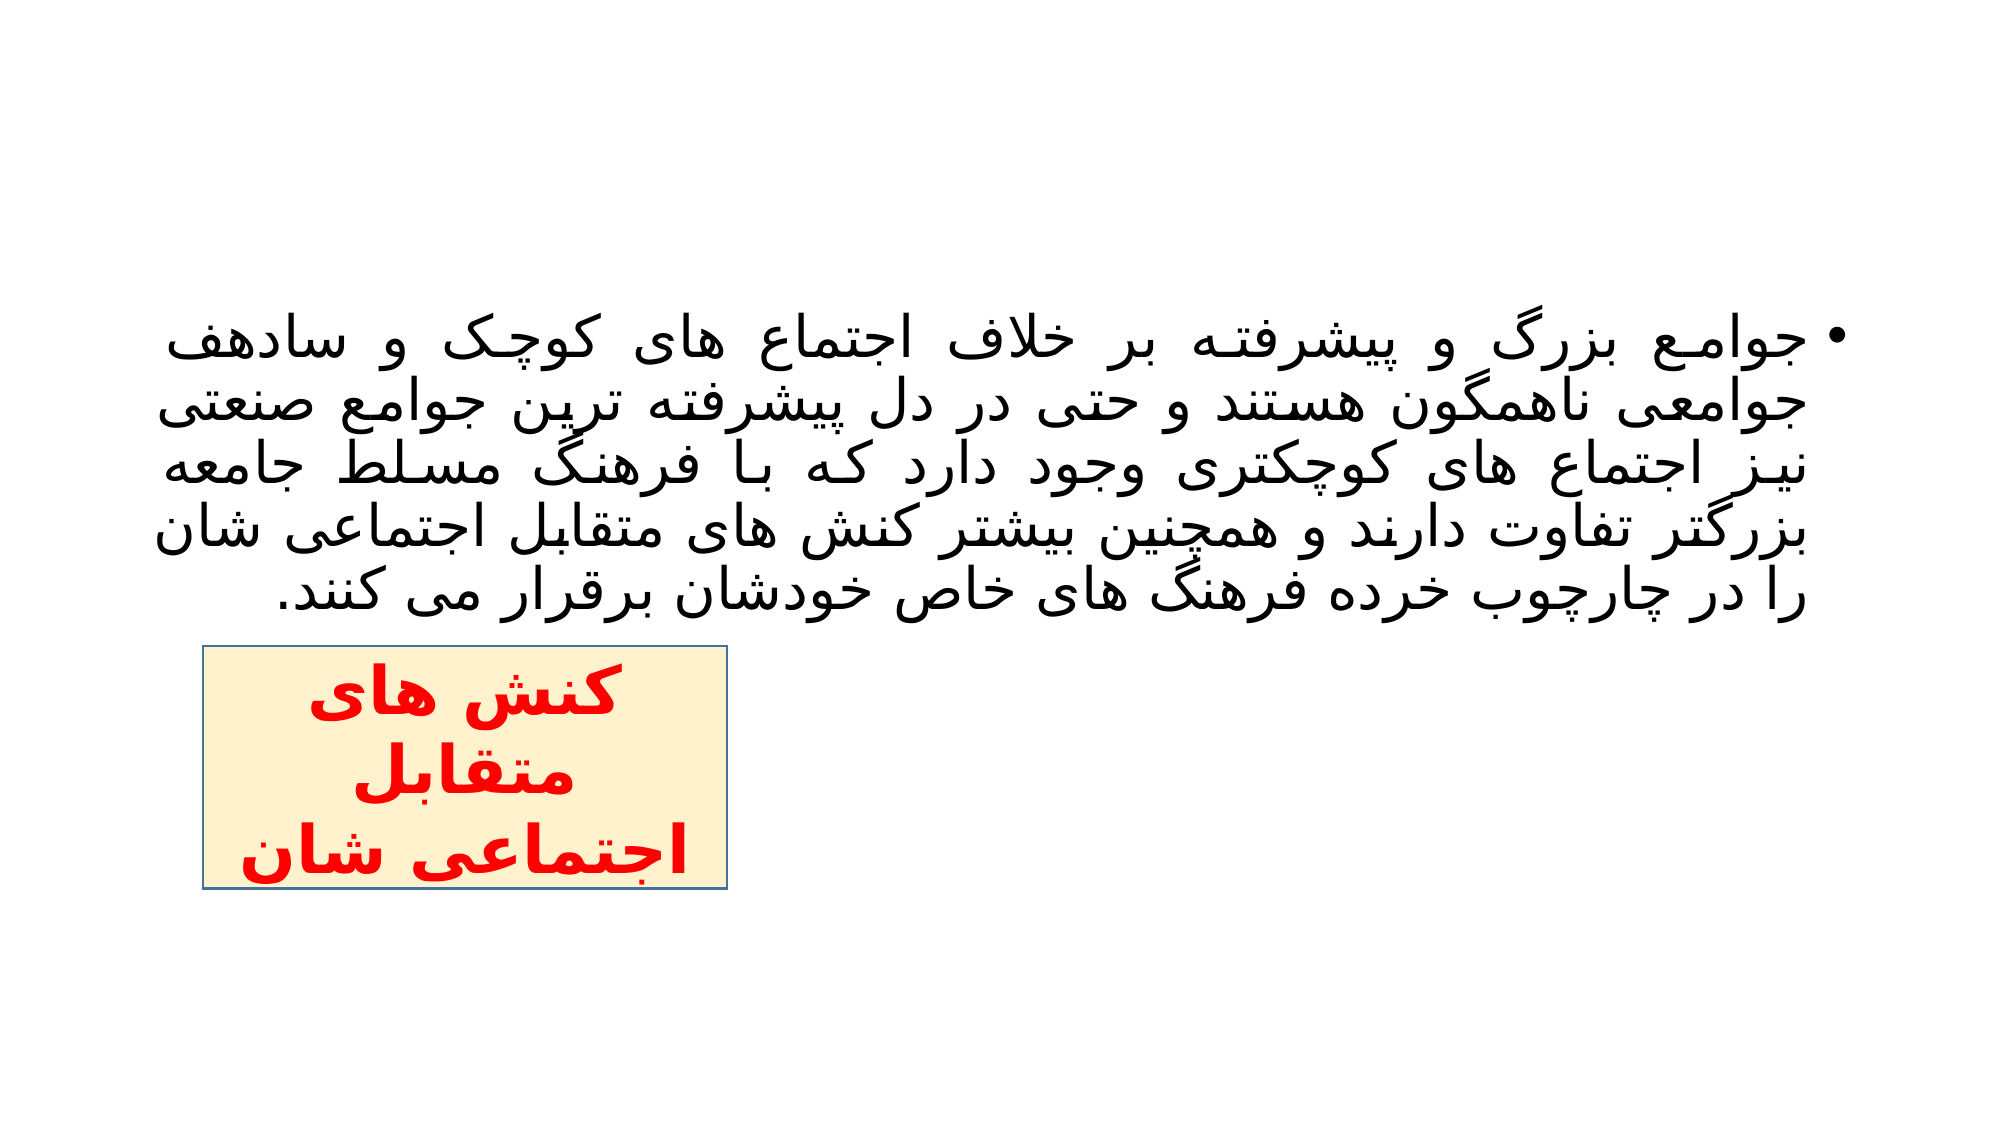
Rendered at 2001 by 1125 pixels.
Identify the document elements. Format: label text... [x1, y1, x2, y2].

text_box کنش های متقابل اجتماعی شان [202, 645, 728, 890]
list جوامع بزرگ و پیشرفته بر خلاف اجتماع های کوچک و سادهف جوامعی ناهمگون هستند و حتی در دل پیشرفته ترین جوامع صنعتی نیز اجتماع های کوچکتری وجود دارد که با فرهنگ مسلط جامعه بزرگتر تفاوت دارند و همچنین بیشتر کنش های متقابل اجتماعی شان را در چارچوب خرده فرهنگ های خاص خودشان برقرار می کنند. [137, 299, 1863, 1014]
